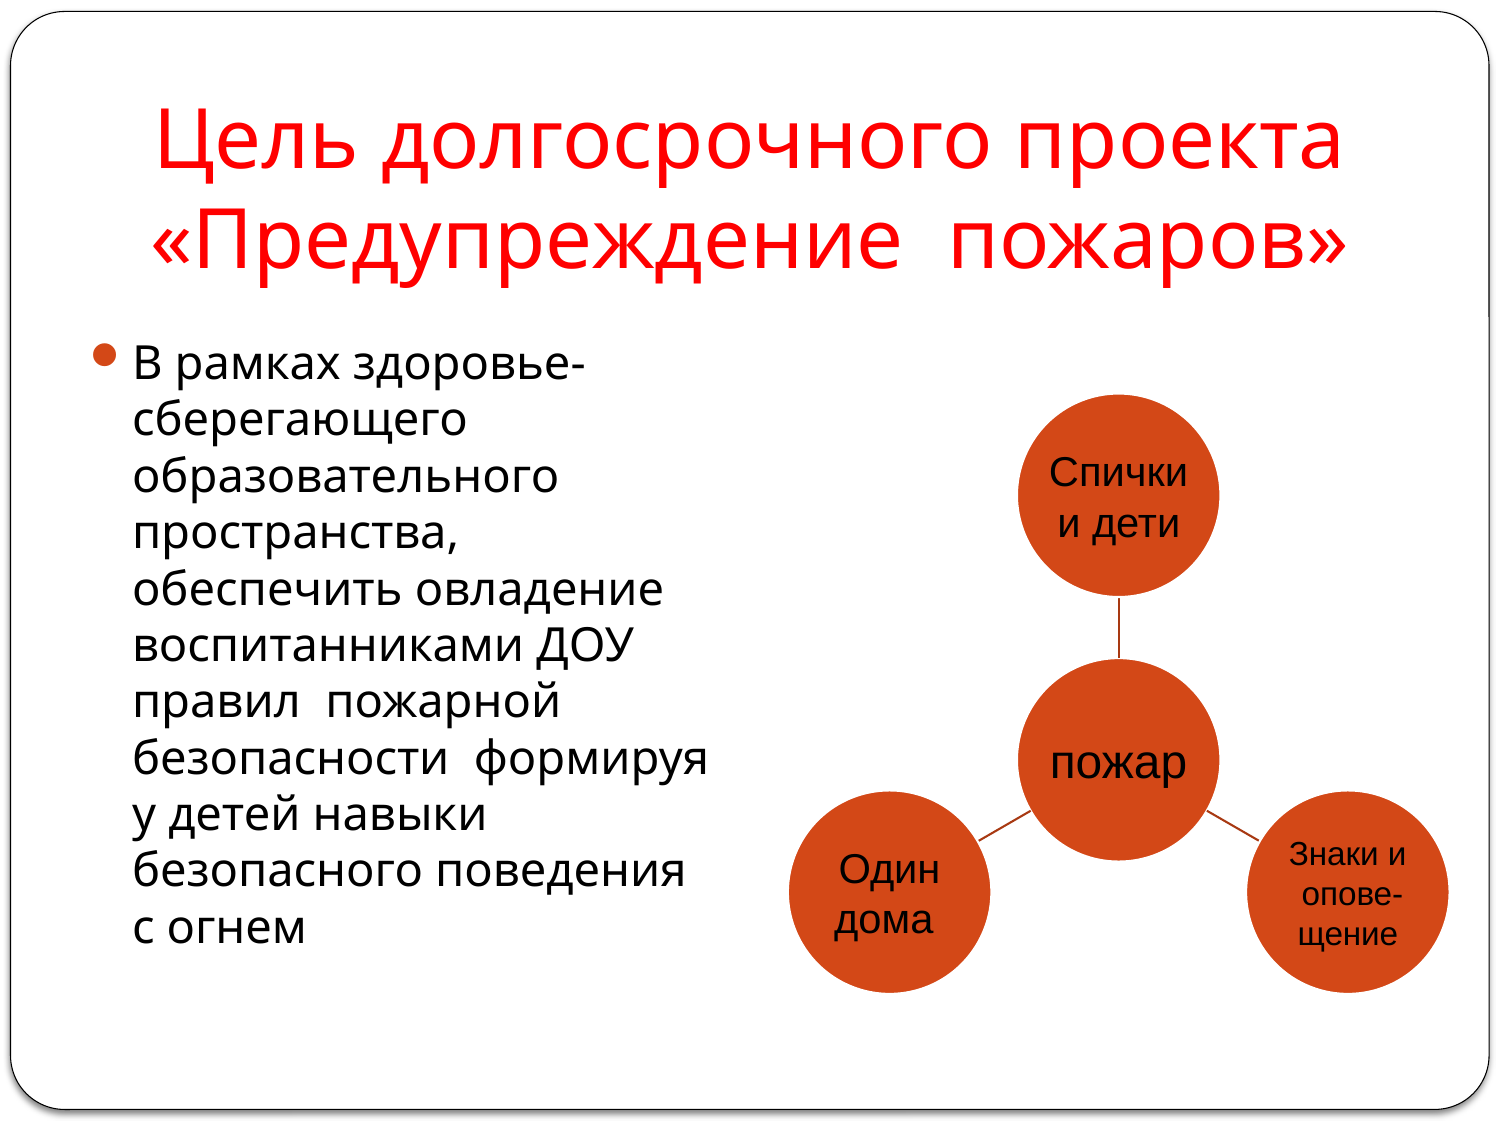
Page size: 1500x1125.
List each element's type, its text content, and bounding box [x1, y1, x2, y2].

title Цель долгосрочного проекта «Предупреждение пожаров» [75, 75, 1425, 300]
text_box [787, 374, 1451, 1013]
list В рамках здоровье-сберегающего образовательного пространства, обеспечить овладение воспитанниками ДОУ правил пожарной безопасности формируя у детей навыки безопасного поведения с огнем [75, 324, 738, 963]
